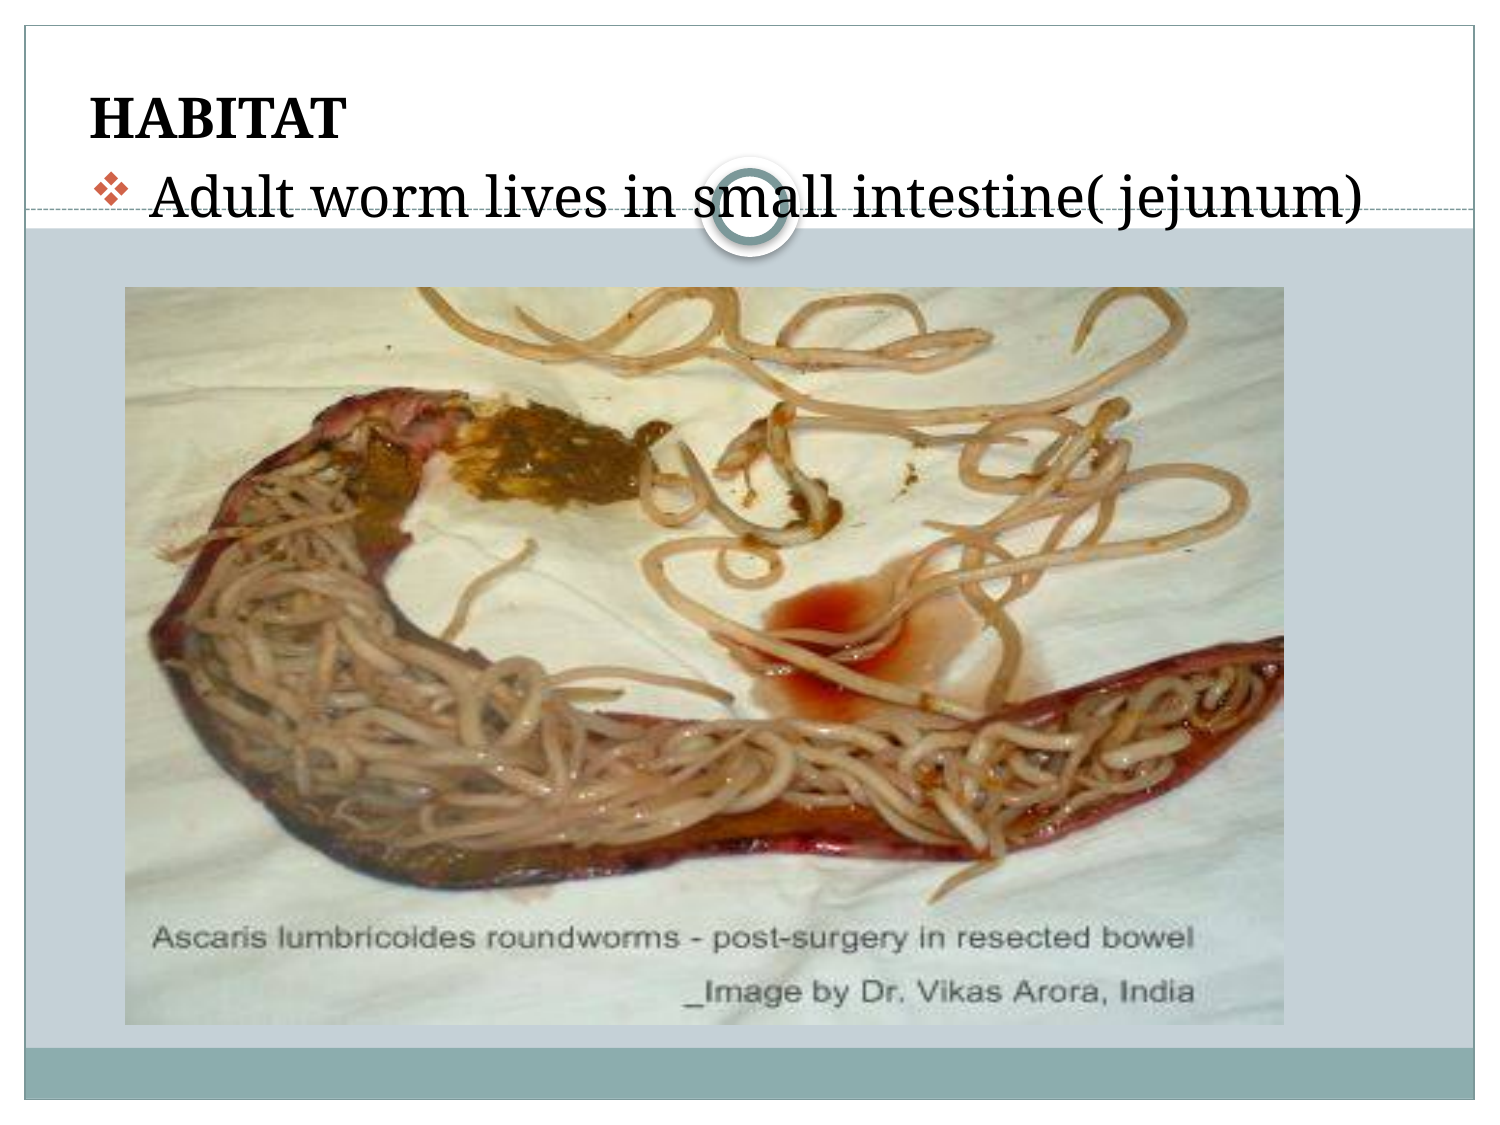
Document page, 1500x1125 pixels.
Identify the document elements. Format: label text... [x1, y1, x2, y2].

picture [124, 287, 1284, 1026]
list HABITAT Adult worm lives in small intestine( jejunum) [75, 75, 1425, 1005]
